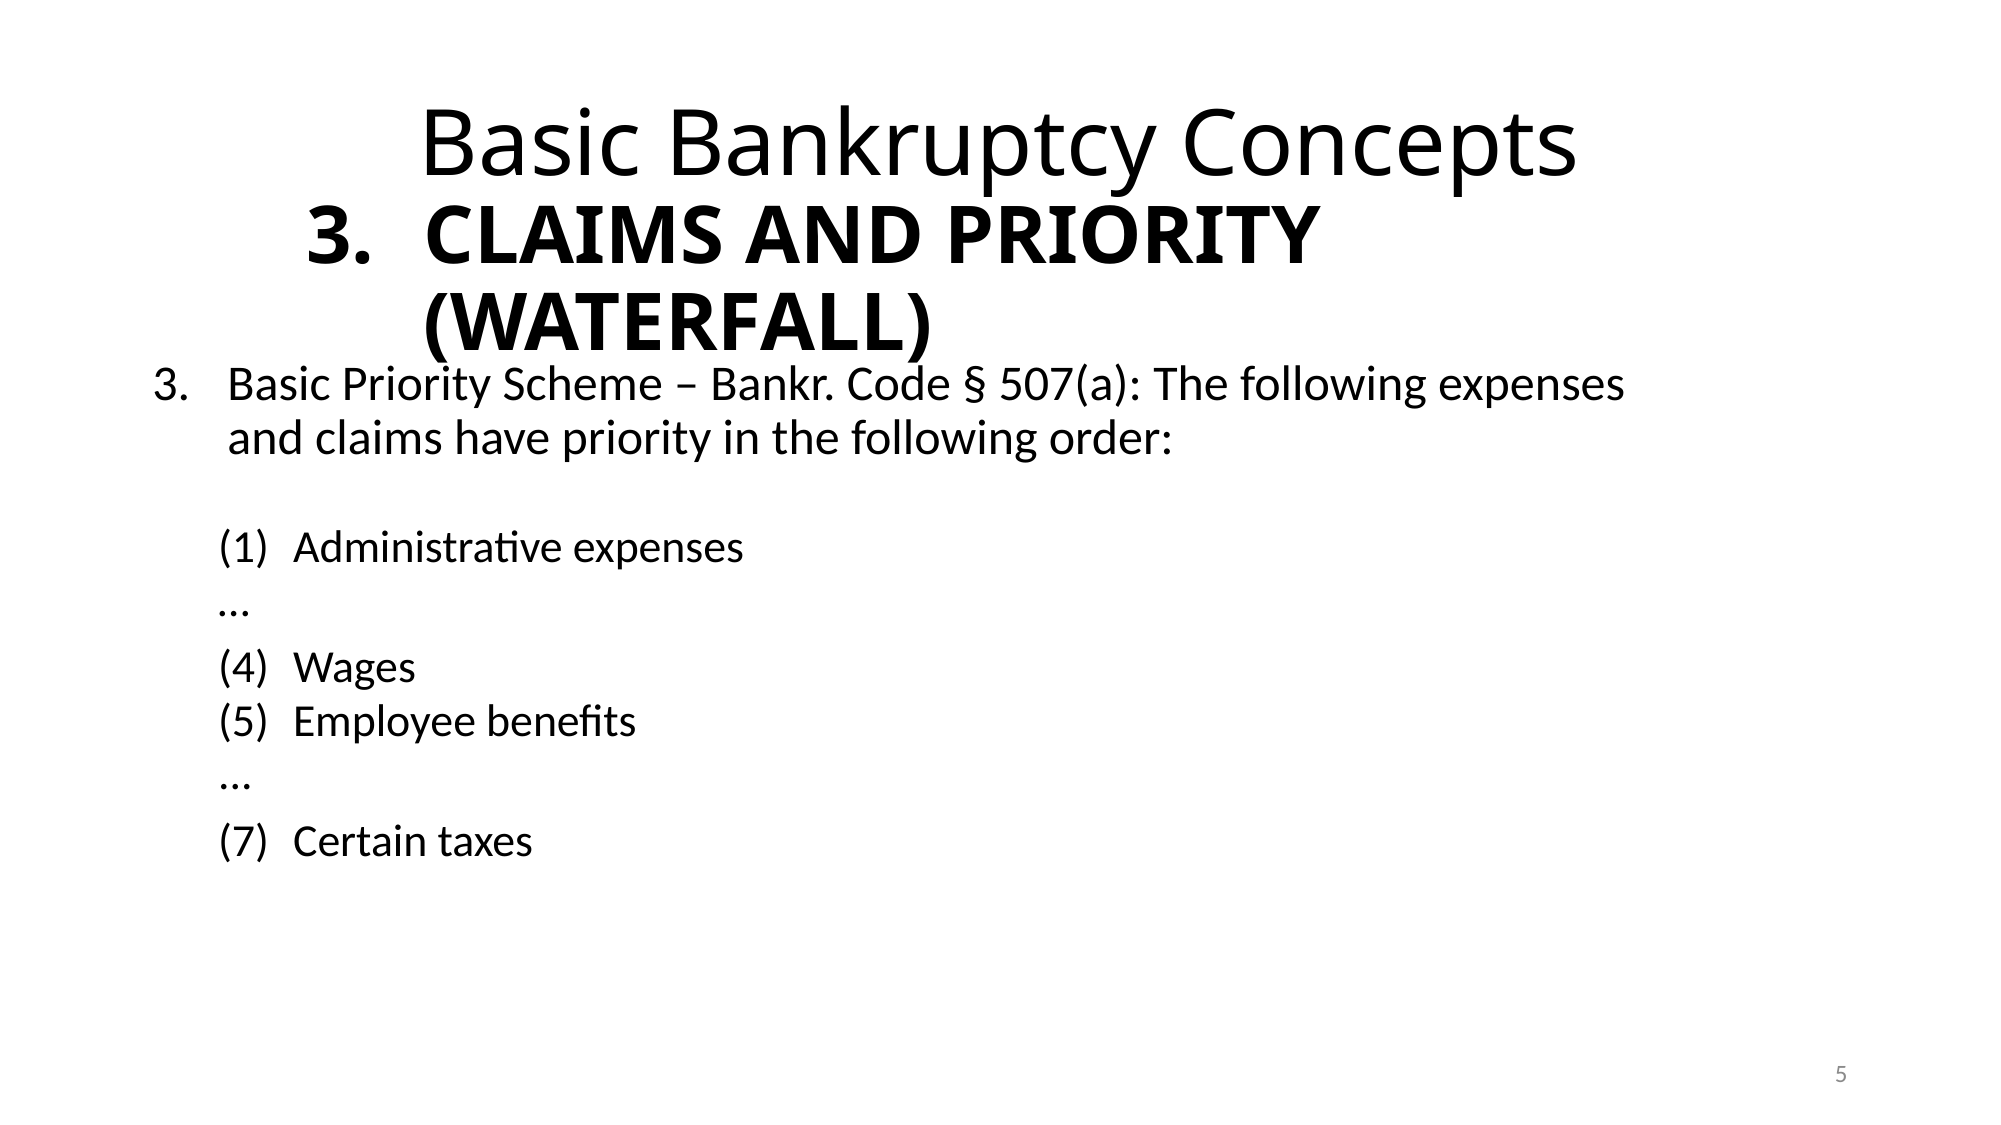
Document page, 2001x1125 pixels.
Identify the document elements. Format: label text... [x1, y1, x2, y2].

title CLAIMS AND PRIORITY (WATERFALL) [291, 187, 1717, 375]
slide_number 5 [1412, 1042, 1863, 1103]
text_box Basic Bankruptcy Concepts [324, 45, 1675, 233]
list Basic Priority Scheme – Bankr. Code § 507(a): The following expenses and claims have priority in the following order: Administrative expenses … Wages Employee benefits ... Certain taxes [137, 350, 1675, 1063]
